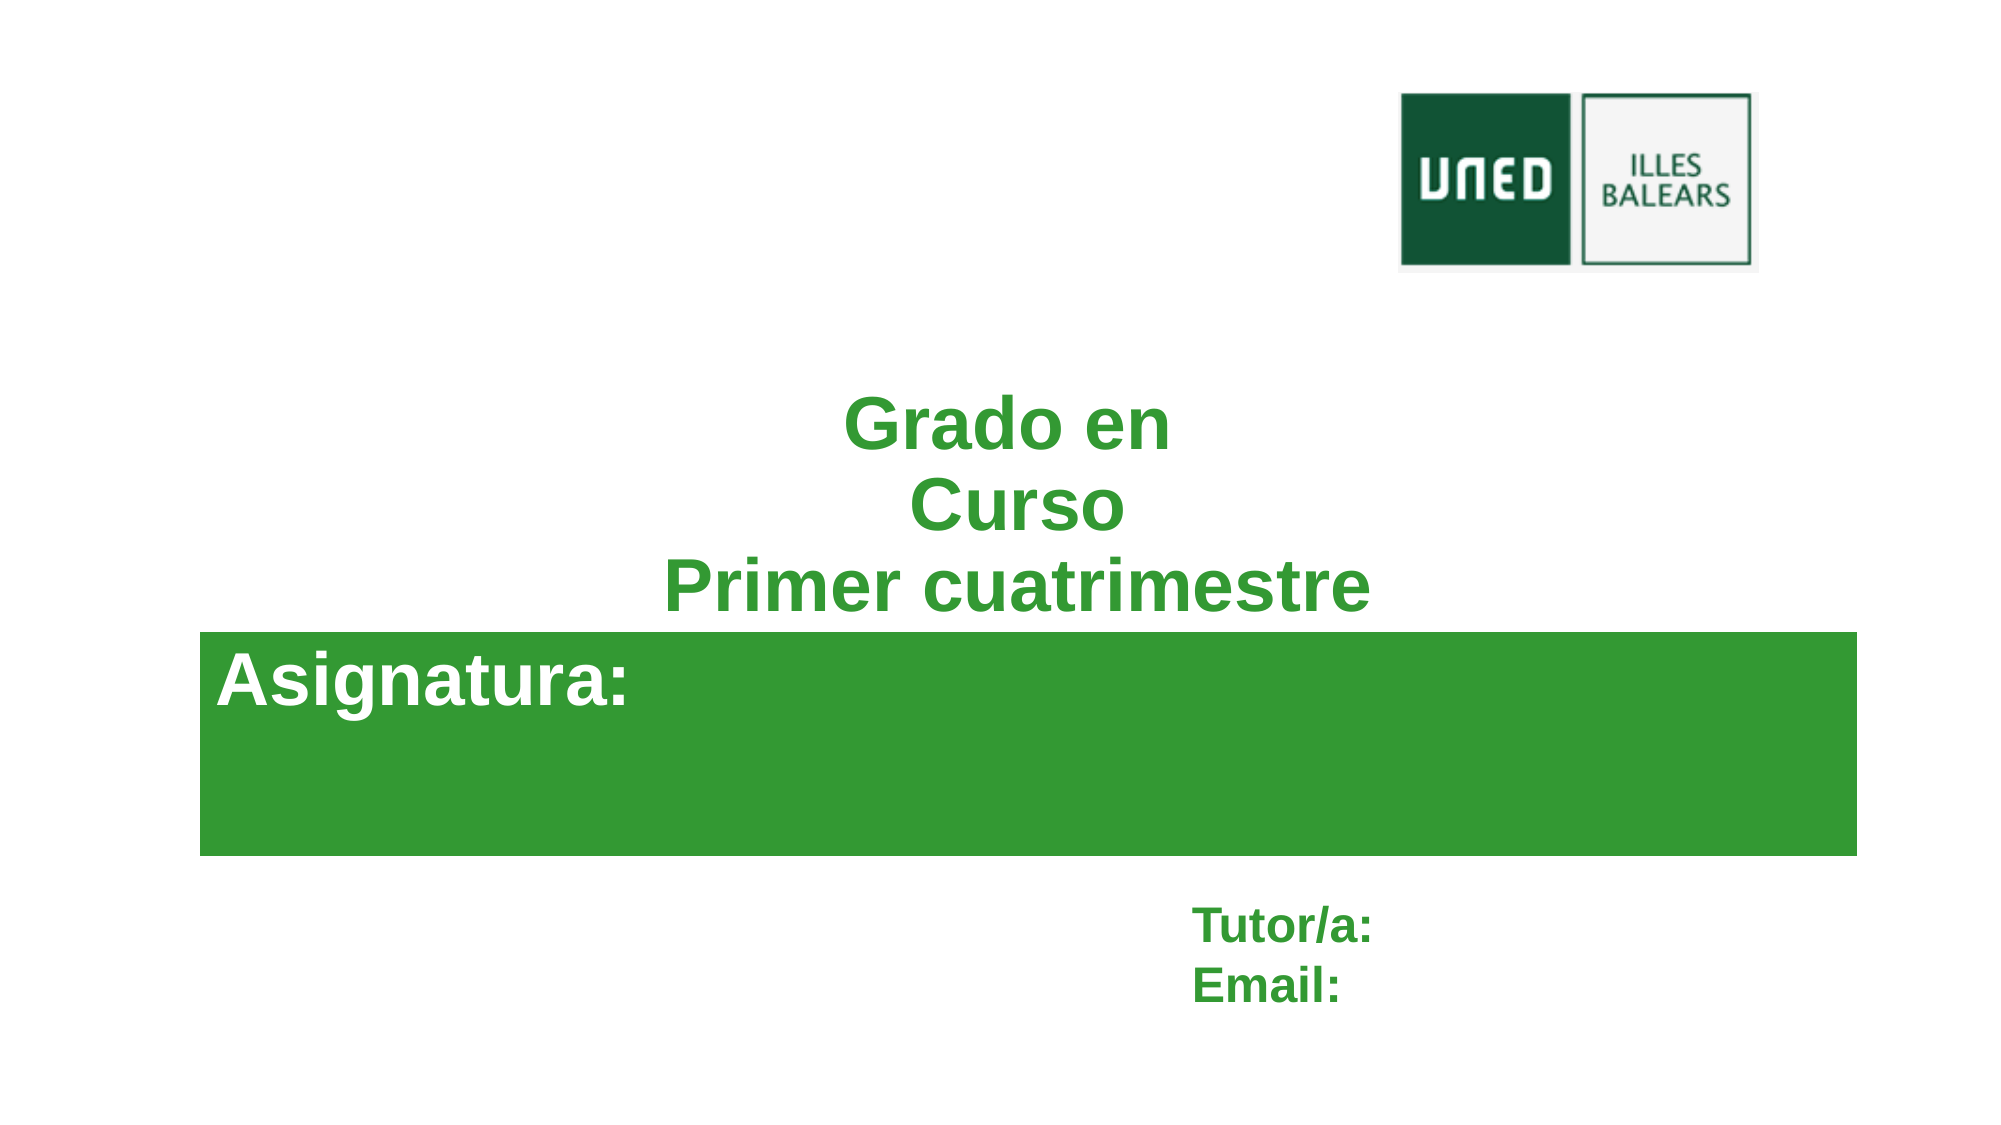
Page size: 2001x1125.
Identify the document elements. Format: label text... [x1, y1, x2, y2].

picture [1398, 91, 1759, 273]
subtitle Asignatura: [200, 632, 1857, 856]
title Grado en Curso Primer cuatrimestre [503, 272, 1533, 632]
text_box Tutor/a: Email: [1177, 885, 1740, 1021]
